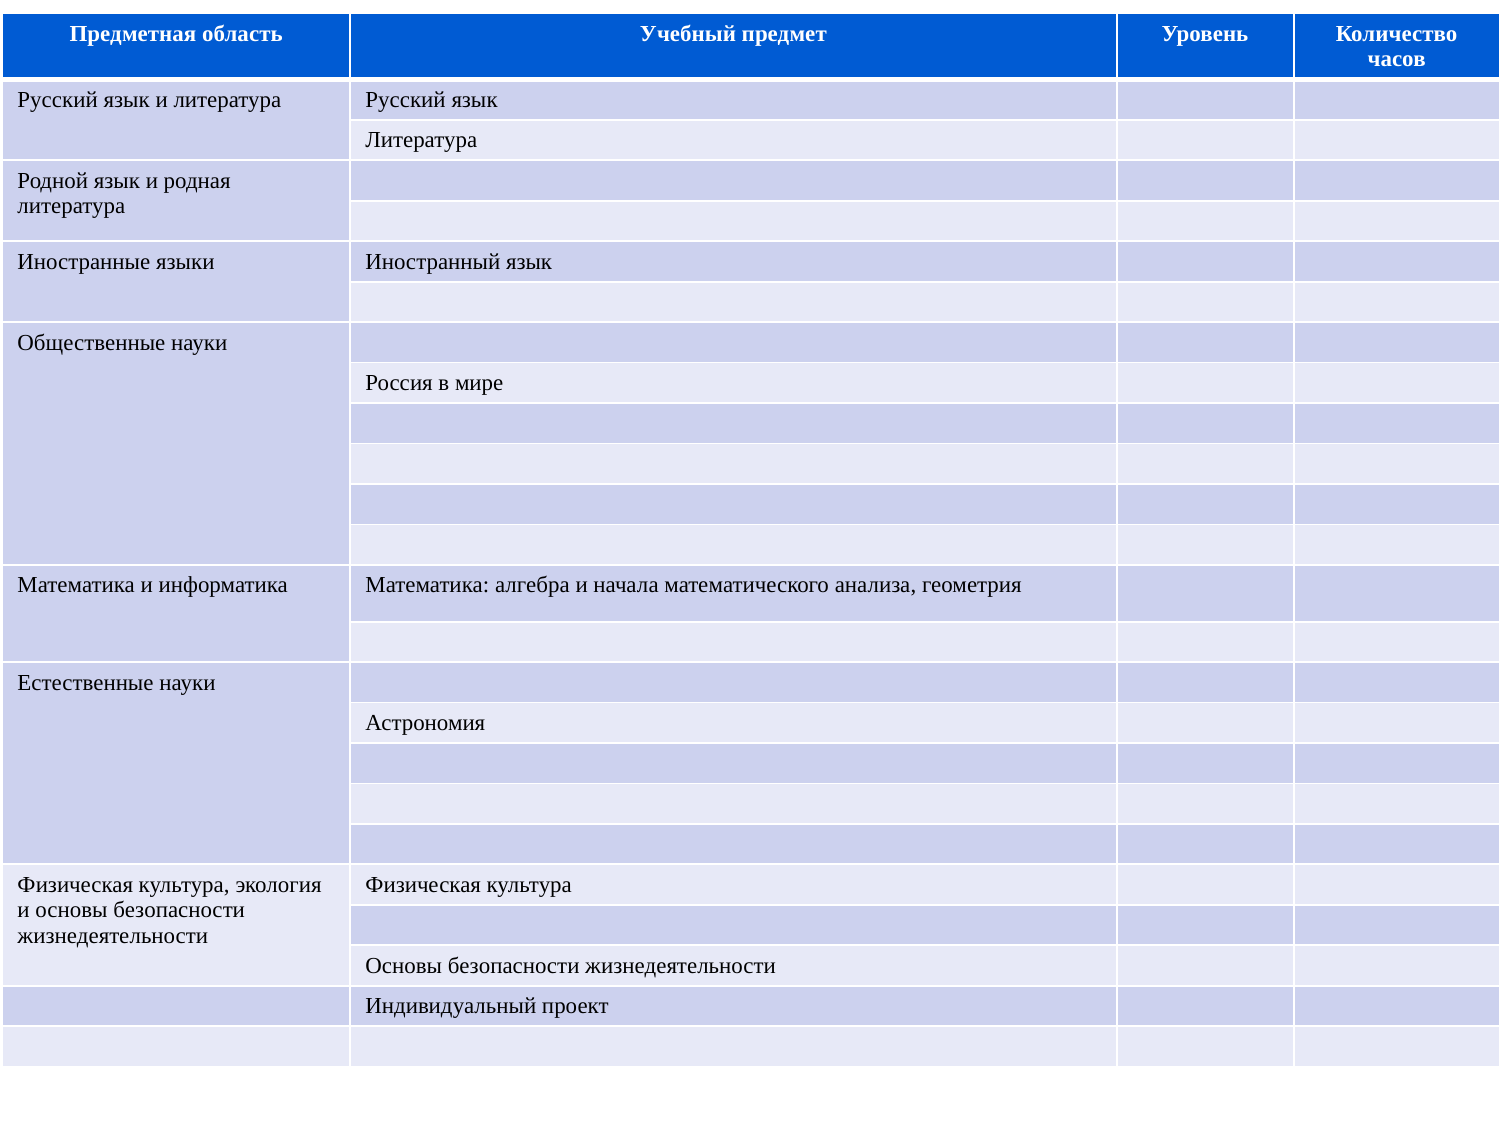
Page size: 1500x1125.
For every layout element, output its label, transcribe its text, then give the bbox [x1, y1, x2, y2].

table_cell [351, 906, 1116, 944]
table_cell [1118, 703, 1293, 742]
table_cell [1295, 987, 1499, 1025]
table_cell [1295, 865, 1499, 904]
table_cell Иностранные языки [3, 242, 349, 321]
table_cell Астрономия [351, 703, 1116, 742]
table_cell [351, 825, 1116, 863]
table_cell [351, 663, 1116, 702]
table_cell [1295, 323, 1499, 362]
table_cell [1118, 906, 1293, 944]
table_cell [1295, 161, 1499, 200]
table_header Уровень [1118, 14, 1293, 77]
table_cell Физическая культура [351, 865, 1116, 904]
table_cell Математика и информатика [3, 566, 349, 661]
table_cell [1118, 242, 1293, 281]
table_cell [1118, 865, 1293, 904]
table_cell [1295, 663, 1499, 702]
table_cell Основы безопасности жизнедеятельности [351, 946, 1116, 985]
table_cell [1295, 623, 1499, 661]
table_header Учебный предмет [351, 14, 1116, 77]
table_cell Литература [351, 121, 1116, 159]
table_cell [1118, 987, 1293, 1025]
table_cell [1118, 404, 1293, 443]
table_cell [351, 202, 1116, 240]
table_cell [1295, 202, 1499, 240]
table_cell Русский язык [351, 82, 1116, 119]
table_cell [351, 744, 1116, 783]
table_header Предметная область [3, 14, 349, 77]
table_cell [351, 784, 1116, 823]
table_cell Общественные науки [3, 323, 349, 564]
table_cell [1118, 1027, 1293, 1066]
table_cell [351, 525, 1116, 564]
table_cell [1118, 82, 1293, 119]
table_cell [1295, 82, 1499, 119]
table_cell Математика: алгебра и начала математического анализа, геометрия [351, 566, 1116, 621]
table_cell [1118, 525, 1293, 564]
table_cell [1118, 663, 1293, 702]
table_cell [1295, 784, 1499, 823]
table_cell Иностранный язык [351, 242, 1116, 281]
table_cell Естественные науки [3, 663, 349, 863]
table_cell [1118, 363, 1293, 402]
table_cell [1118, 946, 1293, 985]
table_cell [351, 161, 1116, 200]
table_cell [1118, 566, 1293, 621]
table_cell [351, 444, 1116, 483]
table_cell Физическая культура, экология и основы безопасности жизнедеятельности [3, 865, 349, 985]
table_cell [1295, 566, 1499, 621]
table_cell [351, 485, 1116, 524]
table_cell [1295, 906, 1499, 944]
table_cell [1295, 121, 1499, 159]
table_cell [1295, 444, 1499, 483]
table_cell [1118, 784, 1293, 823]
table_cell [351, 283, 1116, 321]
table_cell [1118, 825, 1293, 863]
table_cell [1118, 623, 1293, 661]
table_cell [1295, 242, 1499, 281]
table_cell [351, 323, 1116, 362]
table_cell [1118, 444, 1293, 483]
table_cell Русский язык и литература [3, 82, 349, 159]
table_cell [1118, 744, 1293, 783]
table_cell [1118, 121, 1293, 159]
table_cell [1295, 404, 1499, 443]
table_cell [1295, 363, 1499, 402]
table_cell [1295, 825, 1499, 863]
table_cell Россия в мире [351, 363, 1116, 402]
table_cell Родной язык и родная литература [3, 161, 349, 240]
table_cell [3, 1027, 349, 1066]
table_cell [1295, 744, 1499, 783]
table_cell [1118, 283, 1293, 321]
table_cell [1295, 525, 1499, 564]
table_cell [351, 404, 1116, 443]
table_cell [1295, 283, 1499, 321]
table_cell Индивидуальный проект [351, 987, 1116, 1025]
table_cell [1118, 485, 1293, 524]
table_cell [1295, 485, 1499, 524]
table_cell [1295, 703, 1499, 742]
table_cell [1118, 161, 1293, 200]
table_cell [351, 1027, 1116, 1066]
table_cell [1118, 323, 1293, 362]
table_cell [1295, 1027, 1499, 1066]
table_cell [1295, 946, 1499, 985]
table_cell [351, 623, 1116, 661]
table_cell [3, 987, 349, 1025]
table_cell [1118, 202, 1293, 240]
table_header Количество часов [1295, 14, 1499, 77]
